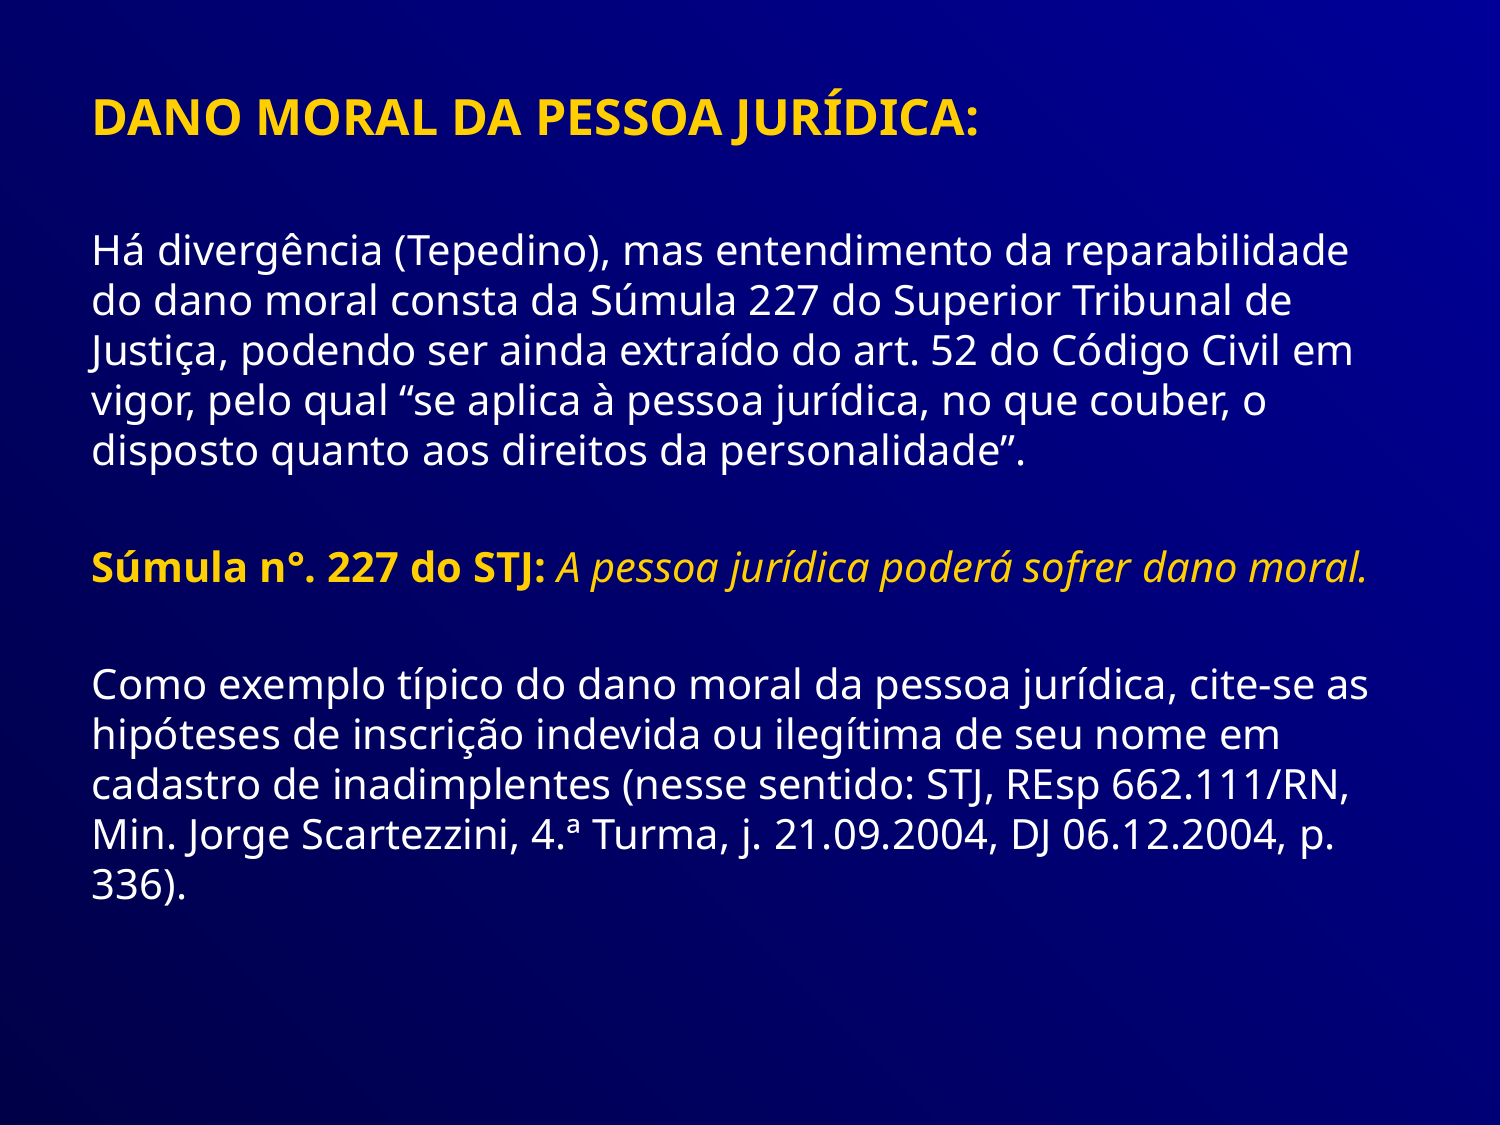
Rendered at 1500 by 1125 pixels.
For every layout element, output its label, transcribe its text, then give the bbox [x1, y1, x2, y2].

list DANO MORAL DA PESSOA JURÍDICA: Há divergência (Tepedino), mas entendimento da reparabilidade do dano moral consta da Súmula 227 do Superior Tribunal de Justiça, podendo ser ainda extraído do art. 52 do Código Civil em vigor, pelo qual “se aplica à pessoa jurídica, no que couber, o disposto quanto aos direitos da personalidade”. Súmula n°. 227 do STJ: A pessoa jurídica poderá sofrer dano moral. Como exemplo típico do dano moral da pessoa jurídica, cite-se as hipóteses de inscrição indevida ou ilegítima de seu nome em cadastro de inadimplentes (nesse sentido: STJ, REsp 662.111/RN, Min. Jorge Scartezzini, 4.ª Turma, j. 21.09.2004, DJ 06.12.2004, p. 336). [76, 78, 1424, 1054]
